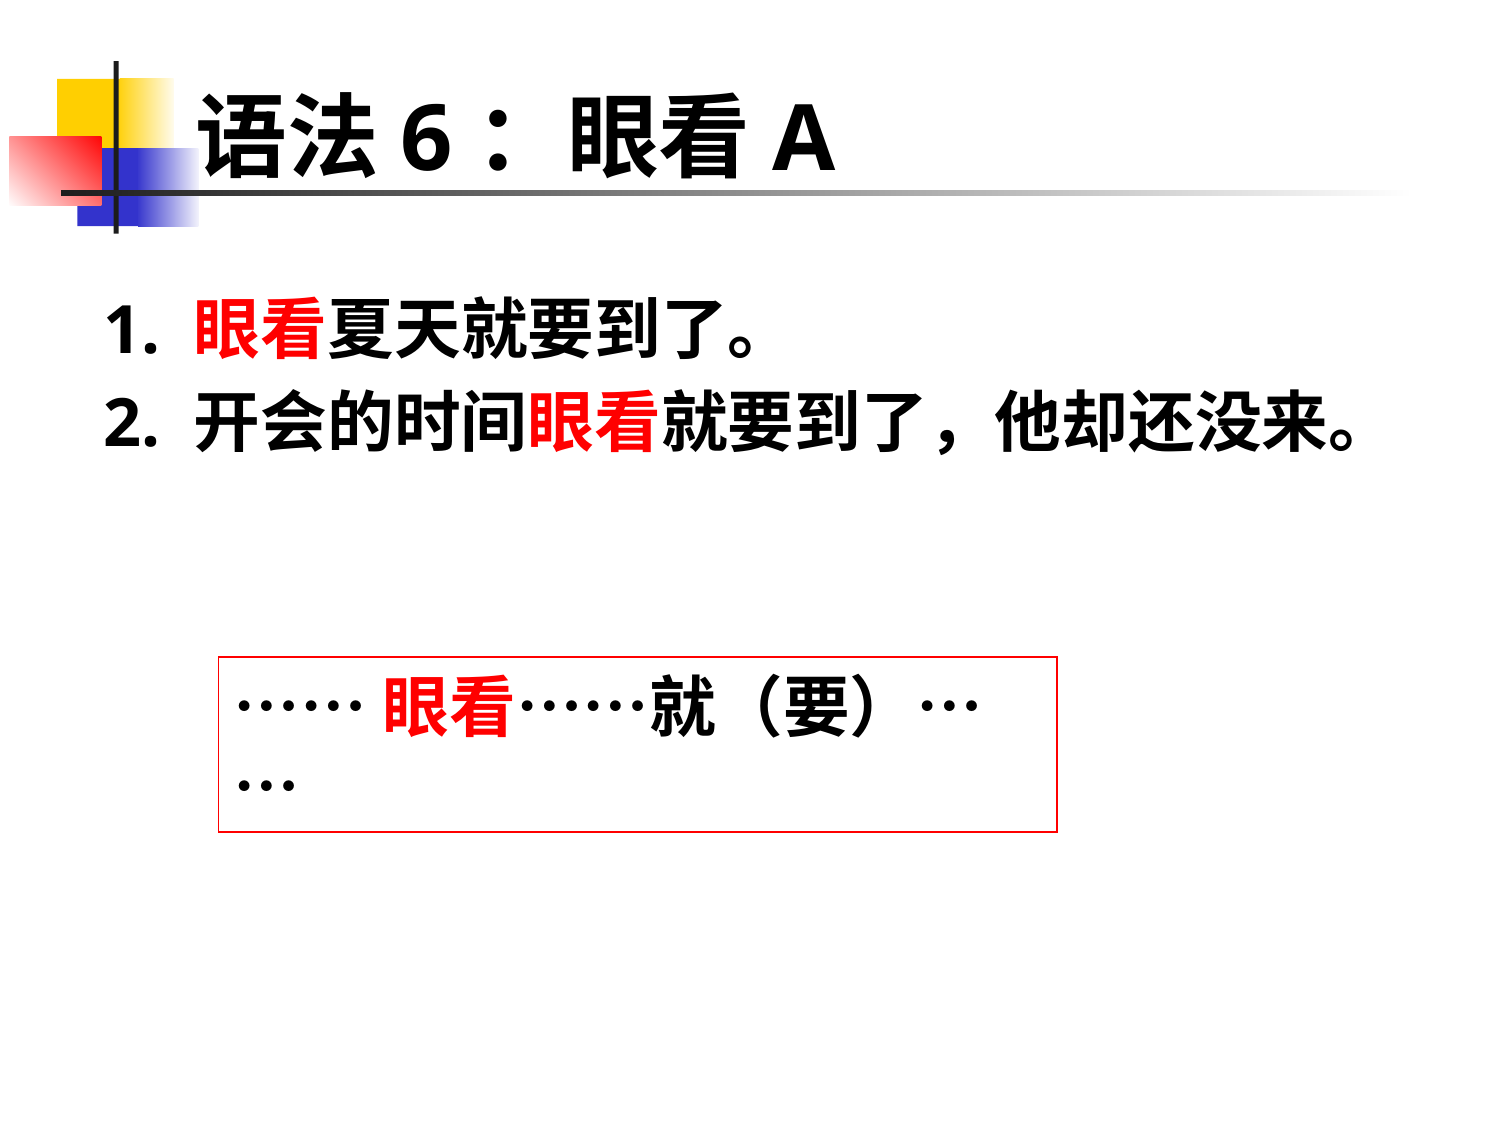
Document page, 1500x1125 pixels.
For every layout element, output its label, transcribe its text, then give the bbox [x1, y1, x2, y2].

text_box ……眼看……就（要）…… [218, 656, 1057, 833]
list 1. 眼看夏天就要到了。 2. 开会的时间眼看就要到了，他却还没来。 [88, 278, 1500, 516]
title 语法6：眼看A [180, 5, 1459, 197]
